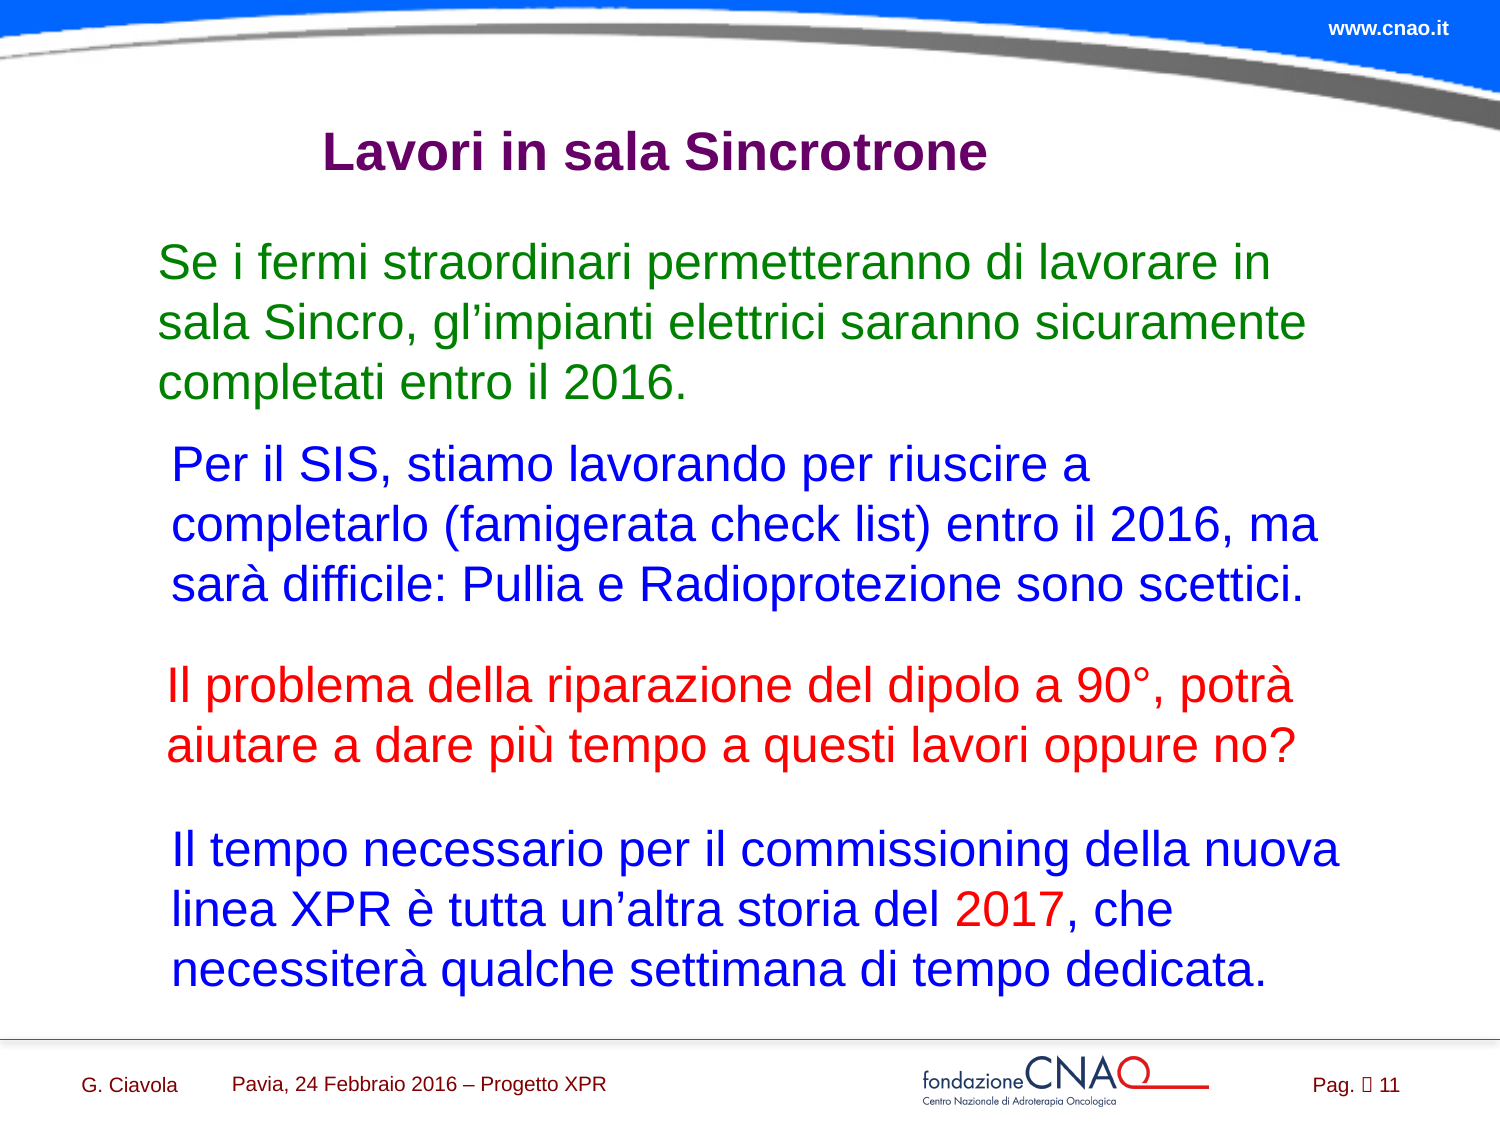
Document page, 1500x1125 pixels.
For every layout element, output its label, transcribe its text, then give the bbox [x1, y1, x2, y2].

text_box Il tempo necessario per il commissioning della nuova linea XPR è tutta un’altra storia del 2017, che necessiterà qualche settimana di tempo dedicata. [156, 808, 1356, 1004]
text_box Se i fermi straordinari permetteranno di lavorare in sala Sincro, gl’impianti elettrici saranno sicuramente completati entro il 2016. [143, 222, 1326, 418]
picture [0, 1040, 1500, 1125]
text_box Per il SIS, stiamo lavorando per riuscire a completarlo (famigerata check list) entro il 2016, ma sarà difficile: Pullia e Radioprotezione sono scettici. [156, 423, 1339, 619]
picture [0, 0, 1500, 1039]
text_box Il problema della riparazione del dipolo a 90°, potrà aiutare a dare più tempo a questi lavori oppure no? [151, 645, 1351, 781]
title Lavori in sala Sincrotrone [51, 103, 1261, 202]
